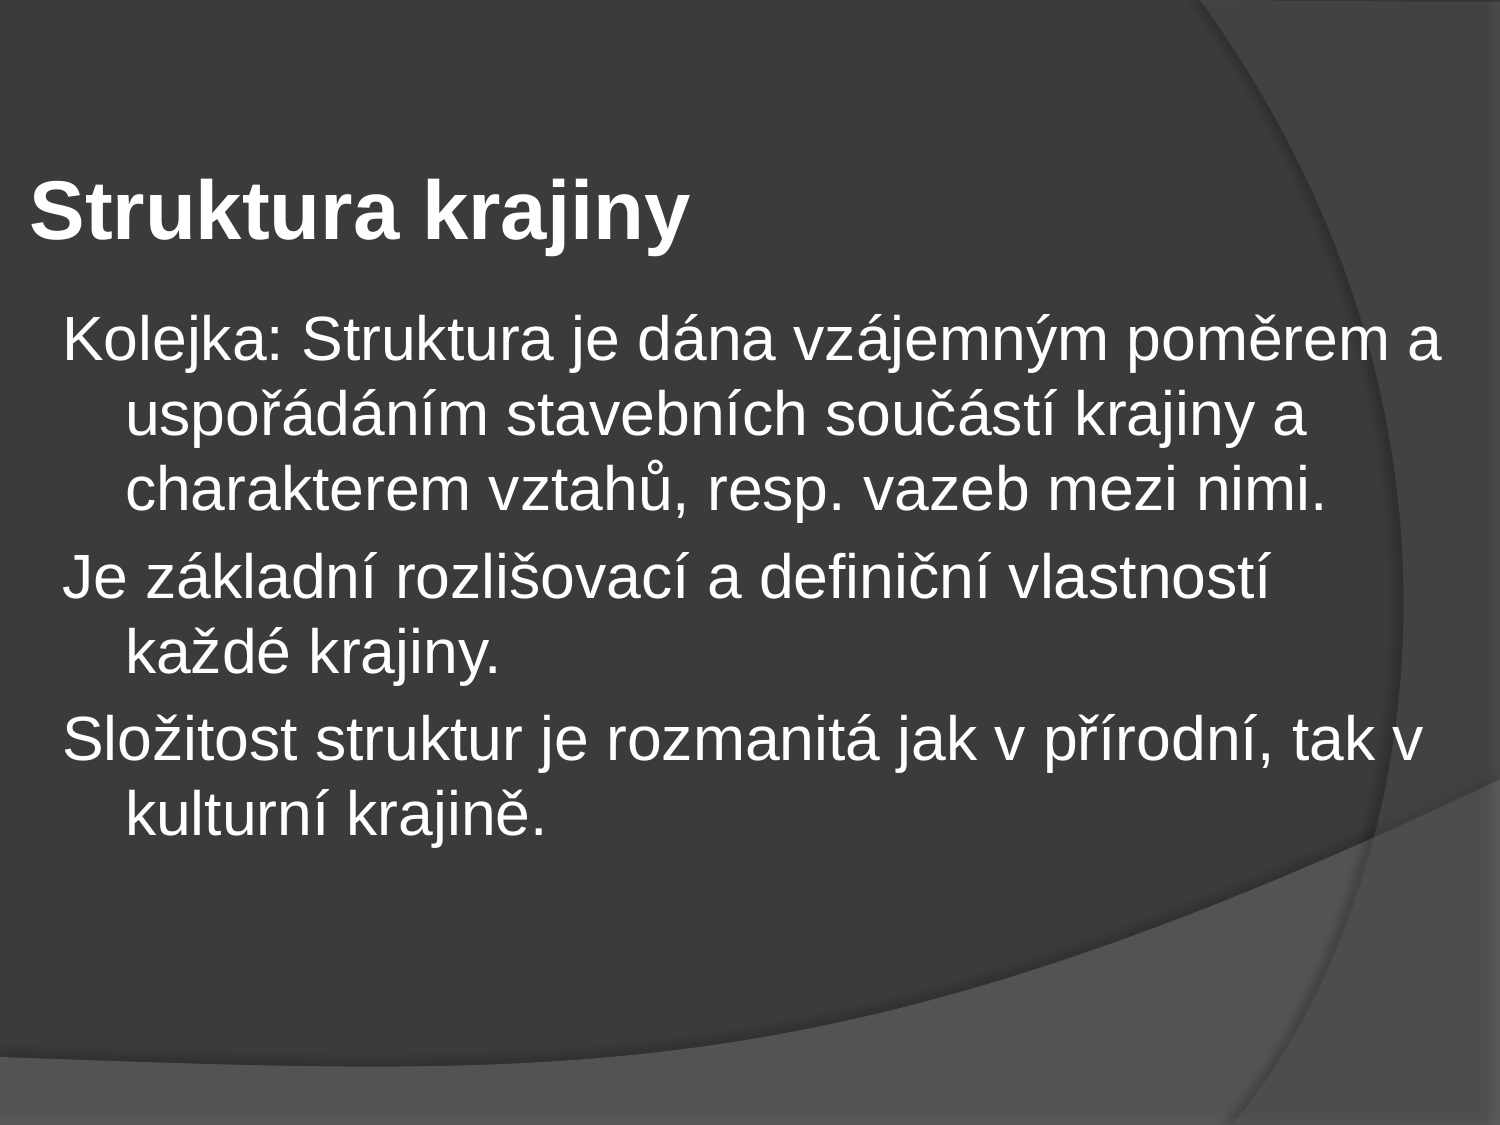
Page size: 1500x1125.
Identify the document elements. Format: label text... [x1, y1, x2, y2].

list Kolejka: Struktura je dána vzájemným poměrem a uspořádáním stavebních součástí krajiny a charakterem vztahů, resp. vazeb mezi nimi. Je základní rozlišovací a definiční vlastností každé krajiny. Složitost struktur je rozmanitá jak v přírodní, tak v kulturní krajině. [40, 290, 1460, 1125]
title Struktura krajiny [21, 145, 1480, 268]
